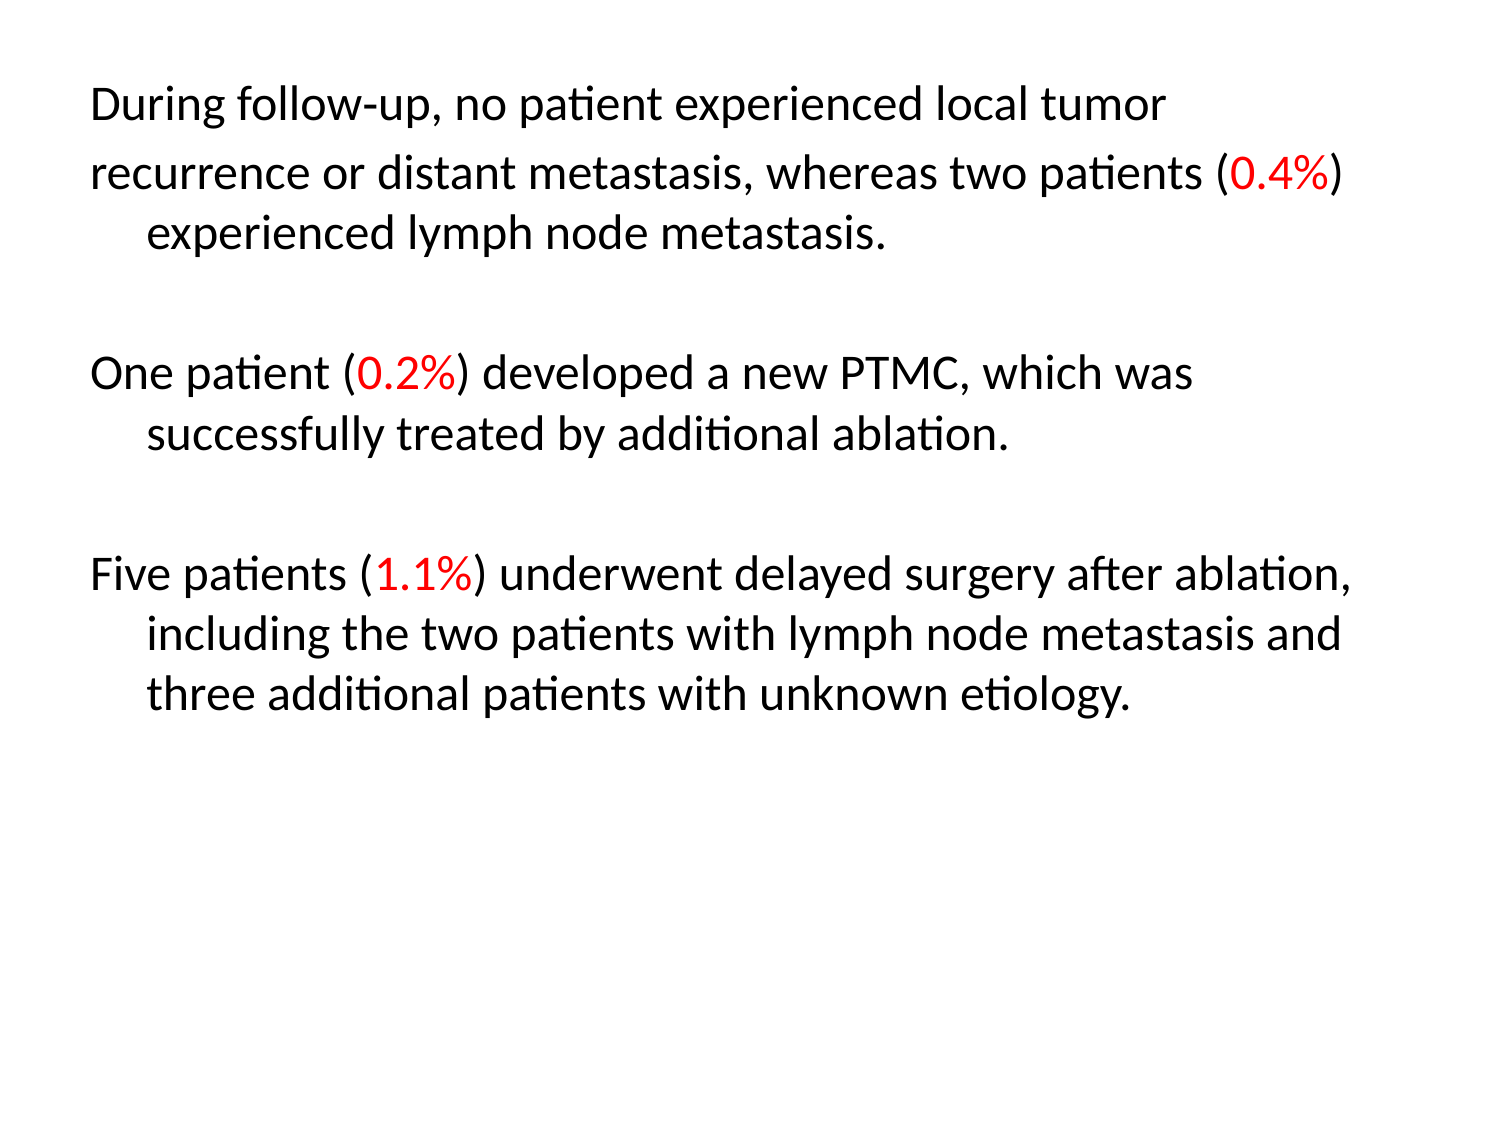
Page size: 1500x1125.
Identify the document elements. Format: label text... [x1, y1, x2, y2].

list During follow‐up, no patient experienced local tumor recurrence or distant metastasis, whereas two patients (0.4%) experienced lymph node metastasis. One patient (0.2%) developed a new PTMC, which was successfully treated by additional ablation. Five patients (1.1%) underwent delayed surgery after ablation, including the two patients with lymph node metastasis and three additional patients with unknown etiology. [75, 62, 1425, 1005]
